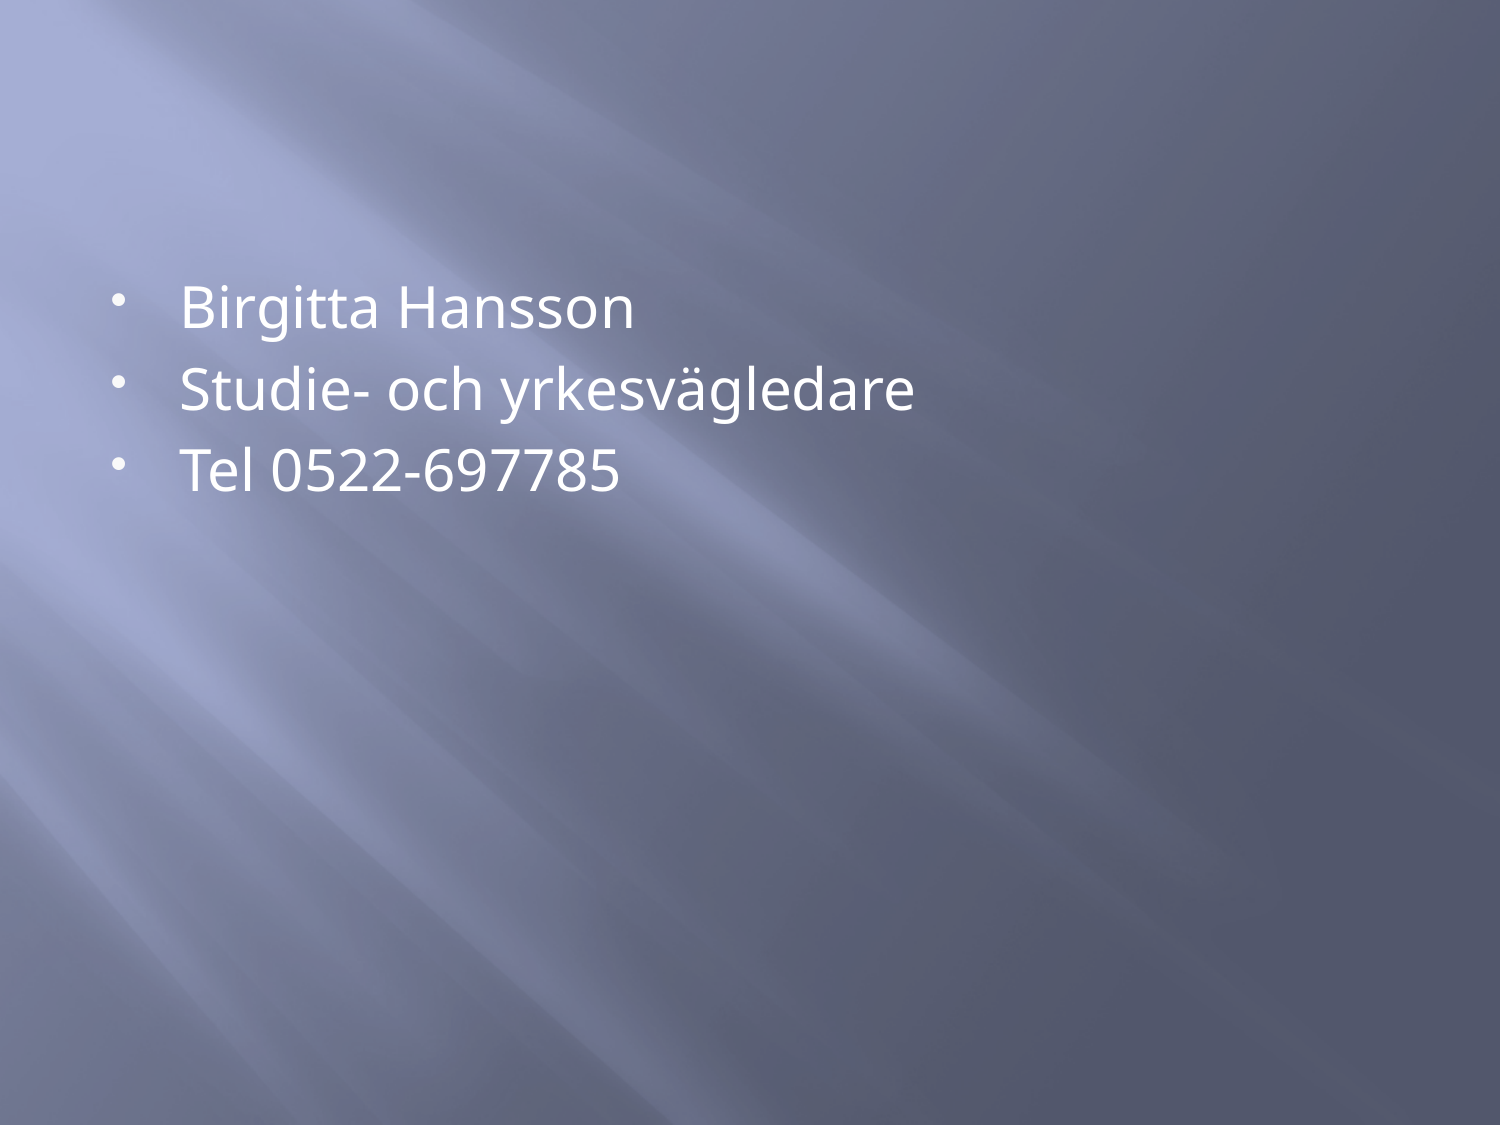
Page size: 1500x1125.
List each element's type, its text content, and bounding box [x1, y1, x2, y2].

list Birgitta Hansson Studie- och yrkesvägledare Tel 0522-697785 [75, 262, 1425, 1035]
